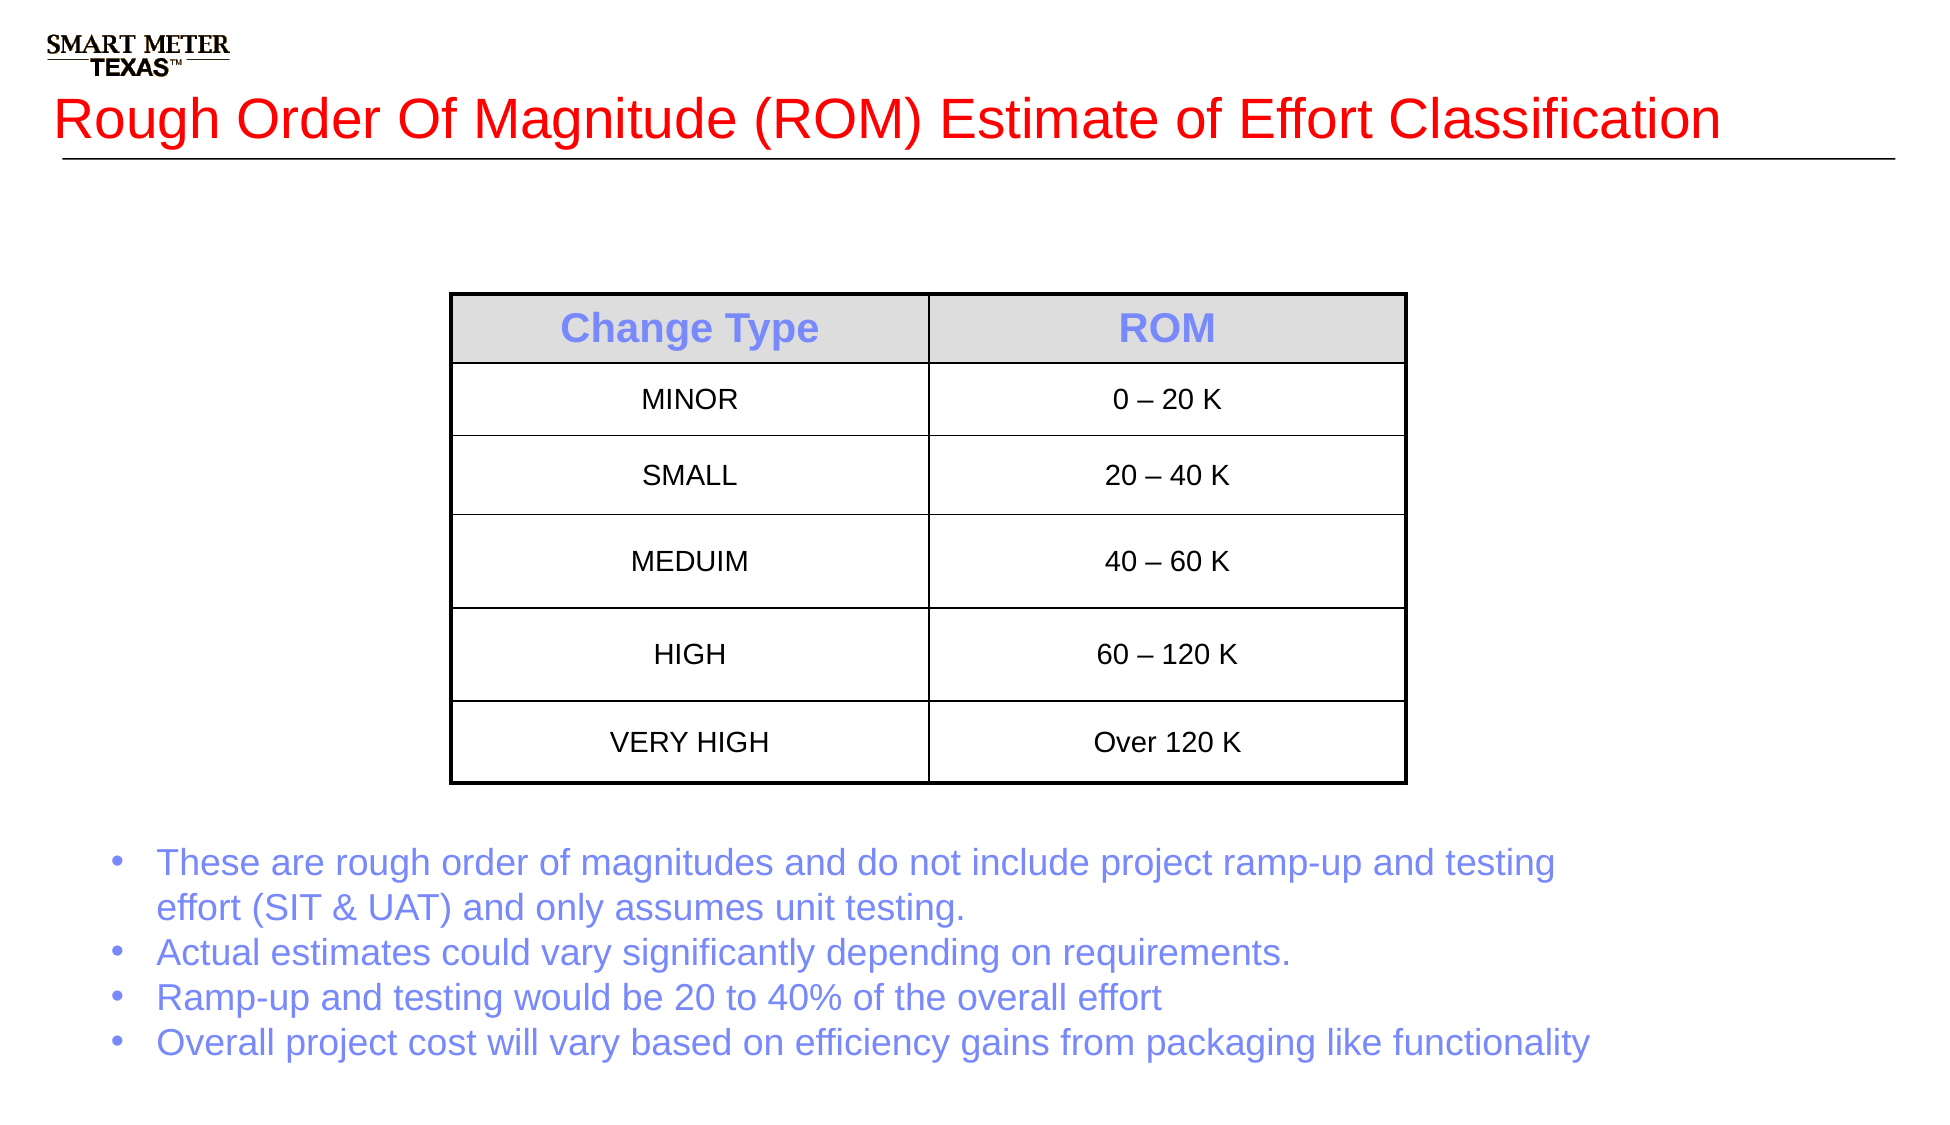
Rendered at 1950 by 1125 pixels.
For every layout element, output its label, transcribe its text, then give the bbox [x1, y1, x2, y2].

table_cell Over 120 K [930, 702, 1404, 781]
table_header Change Type [453, 296, 928, 362]
table_cell 0 – 20 K [930, 364, 1404, 435]
table_cell HIGH [453, 609, 928, 700]
picture [33, 24, 238, 84]
table_cell 20 – 40 K [930, 436, 1404, 514]
text_box These are rough order of magnitudes and do not include project ramp-up and testing effort (SIT & UAT) and only assumes unit testing. Actual estimates could vary significantly depending on requirements. Ramp-up and testing would be 20 to 40% of the overall effort Overall project cost will vary based on efficiency gains from packaging like functionality [96, 830, 1657, 1071]
table_cell VERY HIGH [453, 702, 928, 781]
table_header ROM [930, 296, 1404, 362]
table_cell 40 – 60 K [930, 515, 1404, 607]
table_cell 60 – 120 K [930, 609, 1404, 700]
table_cell MEDUIM [453, 515, 928, 607]
title Rough Order Of Magnitude (ROM) Estimate of Effort Classification [38, 74, 1892, 160]
table_cell SMALL [453, 436, 928, 514]
table_cell MINOR [453, 364, 928, 435]
